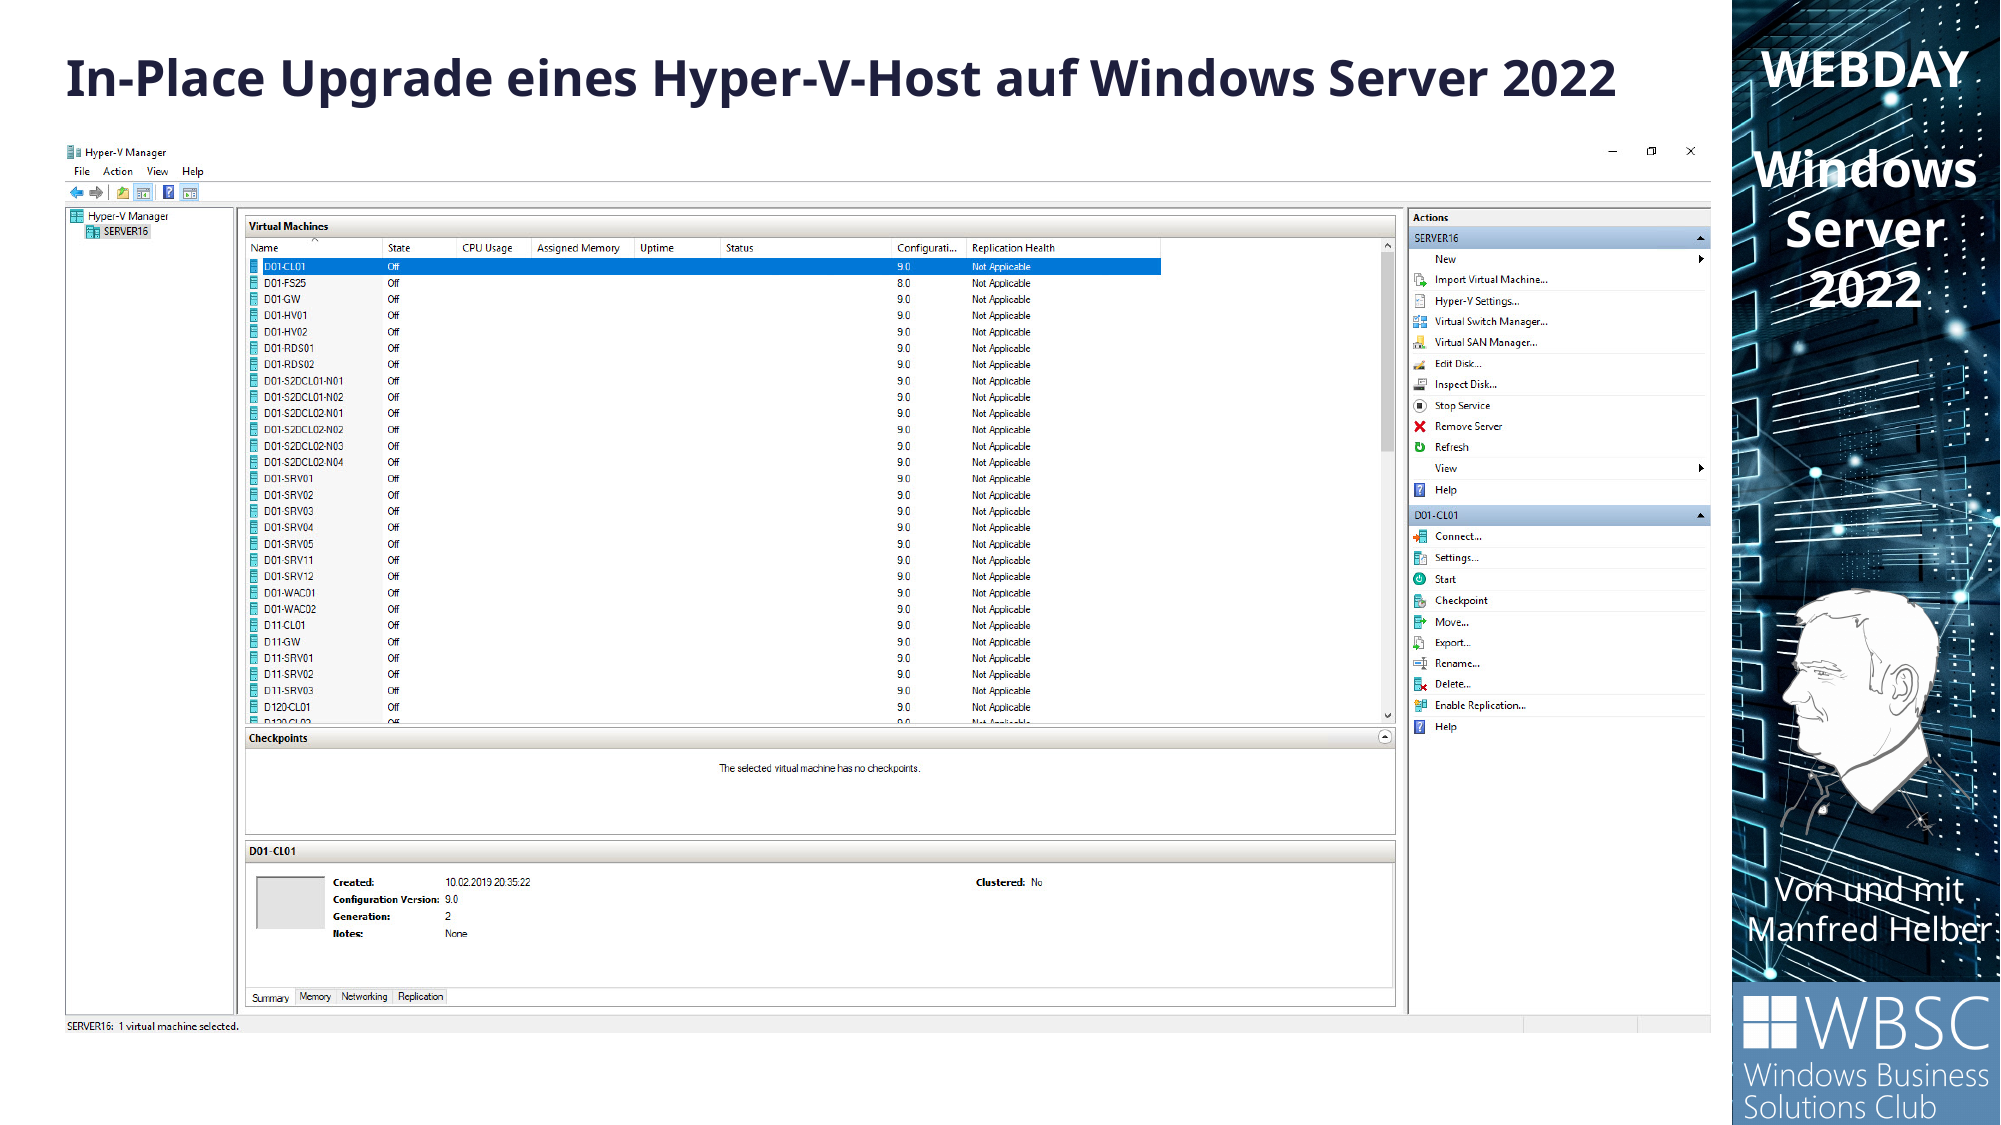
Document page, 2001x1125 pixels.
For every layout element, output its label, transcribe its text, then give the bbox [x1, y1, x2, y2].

picture [65, 142, 1711, 1033]
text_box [1711, 0, 2000, 1125]
text_box In-Place Upgrade eines Hyper-V-Host auf Windows Server 2022 [51, 38, 1711, 114]
